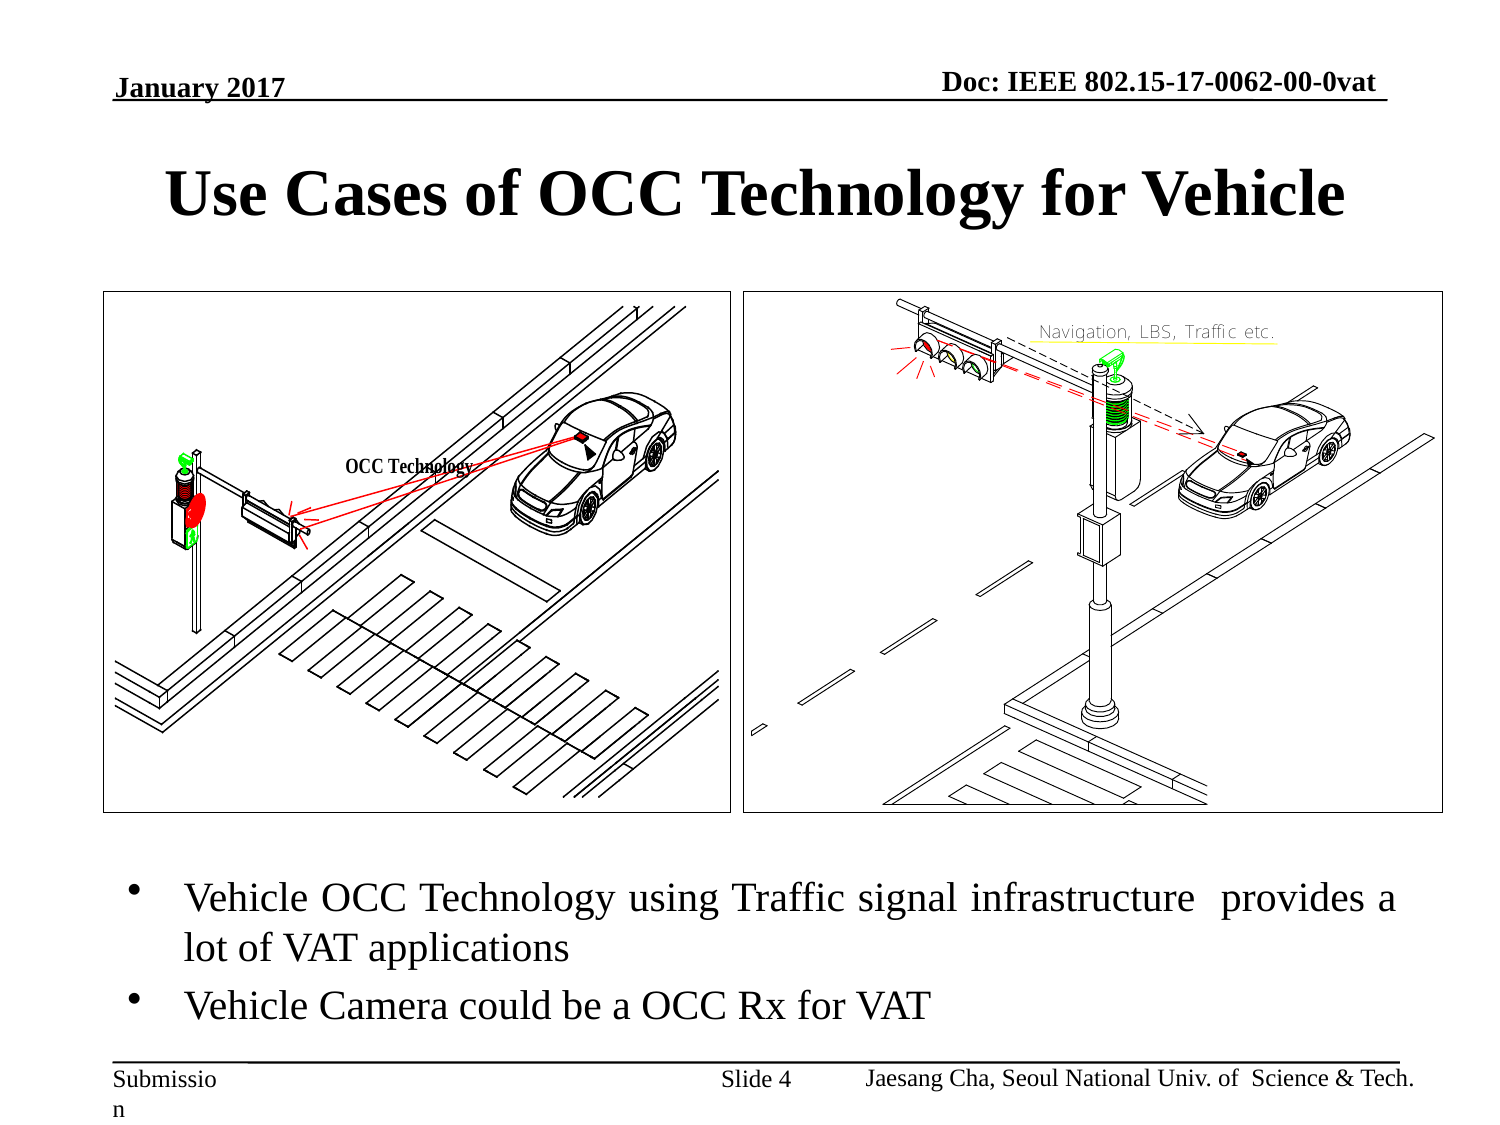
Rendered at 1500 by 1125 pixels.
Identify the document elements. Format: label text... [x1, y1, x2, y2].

text_box Use Cases of OCC Technology for Vehicle [37, 141, 1475, 237]
text_box Vehicle OCC Technology using Traffic signal infrastructure provides a lot of VAT applications Vehicle Camera could be a OCC Rx for VAT [112, 862, 1413, 1036]
slide_number Slide 4 [720, 1061, 792, 1093]
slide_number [99, 60, 363, 112]
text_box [102, 290, 1443, 813]
